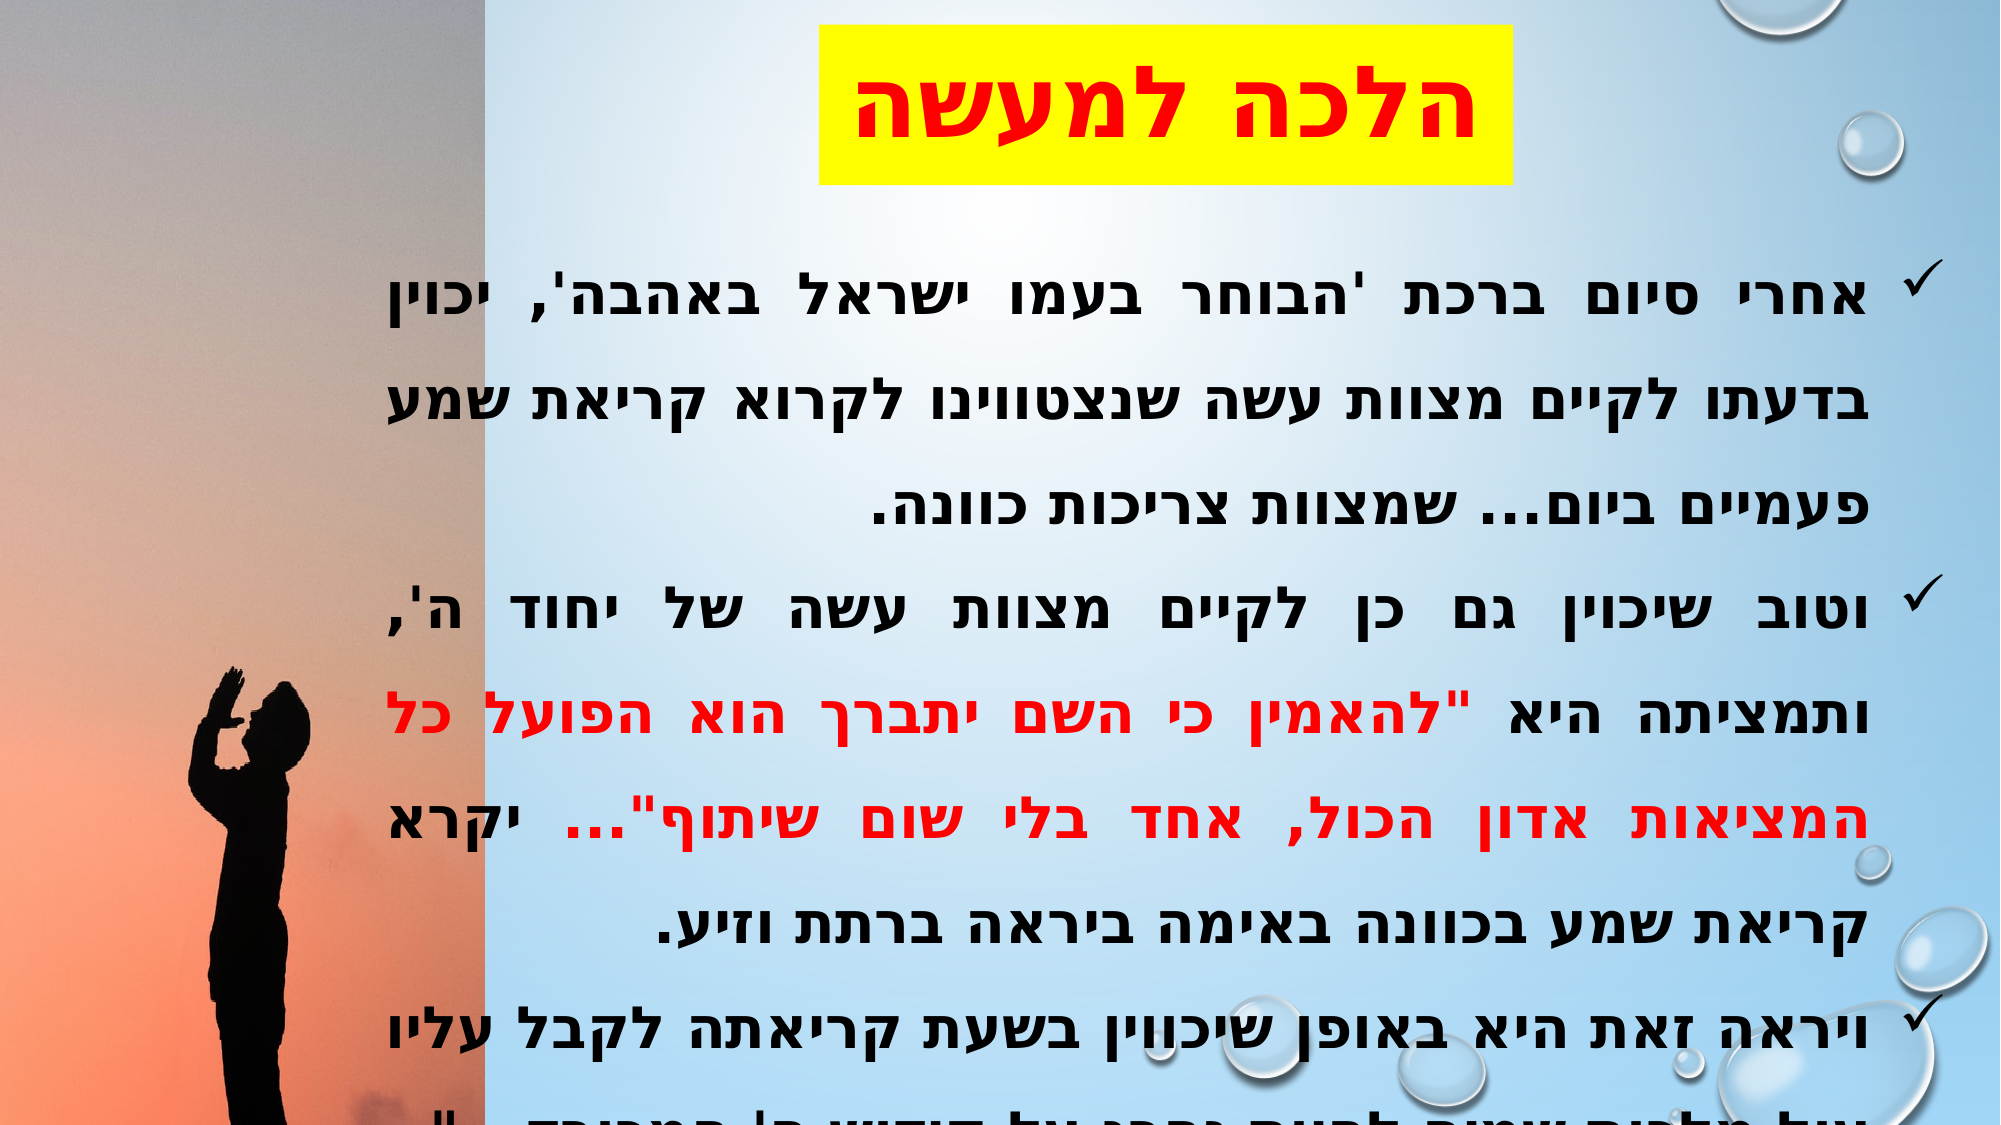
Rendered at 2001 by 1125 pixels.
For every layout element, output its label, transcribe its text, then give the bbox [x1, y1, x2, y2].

text_box אחרי סיום ברכת 'הבוחר בעמו ישראל באהבה', יכוין בדעתו לקיים מצוות עשה שנצטווינו לקרוא קריאת שמע פעמיים ביום... שמצוות צריכות כוונה. וטוב שיכוין גם כן לקיים מצוות עשה של יחוד ה', ותמציתה היא "להאמין כי השם יתברך הוא הפועל כל המציאות אדון הכול, אחד בלי שום שיתוף"... יקרא קריאת שמע בכוונה באימה ביראה ברתת וזיע. ויראה זאת היא באופן שיכווין בשעת קריאתה לקבל עליו עול מלכות שמים להיות נהרג על קידוש ה' המכובד..." [489, 213, 1962, 1125]
picture [0, 0, 2000, 1125]
title הלכה למעשה [819, 24, 1514, 186]
